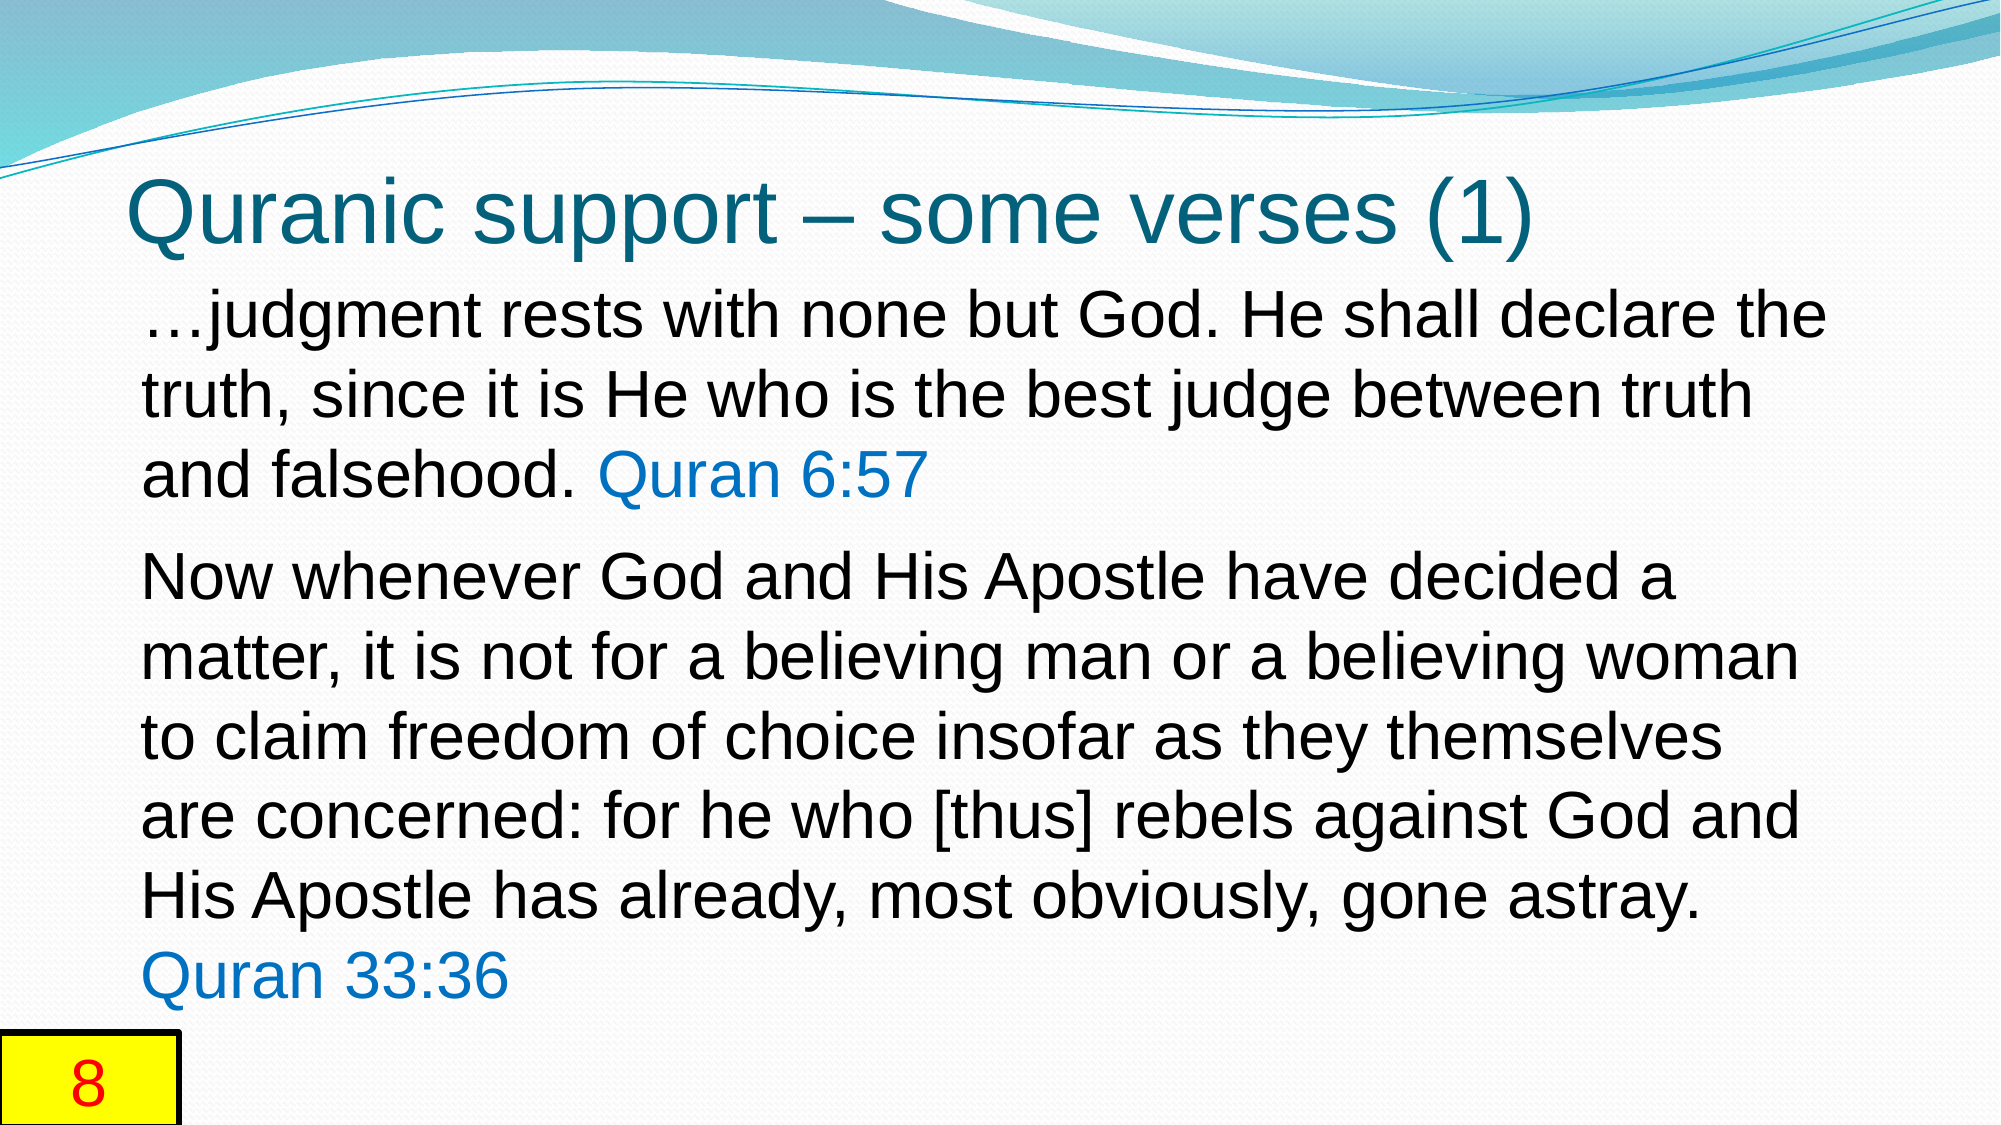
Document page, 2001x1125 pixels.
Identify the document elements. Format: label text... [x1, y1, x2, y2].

text_box …judgment rests with none but God. He shall declare the truth, since it is He who is the best judge between truth and falsehood. Quran 6:57 [127, 263, 1852, 519]
text_box Now whenever God and His Apostle have decided a matter, it is not for a believing man or a believing woman to claim freedom of choice insofar as they themselves are concerned: for he who [thus] rebels against God and His Apostle has already, most obviously, gone astray. Quran 33:36 [125, 525, 1839, 1020]
title Quranic support – some verses (1) [125, 143, 1943, 262]
text_box 8 [0, 1032, 179, 1125]
